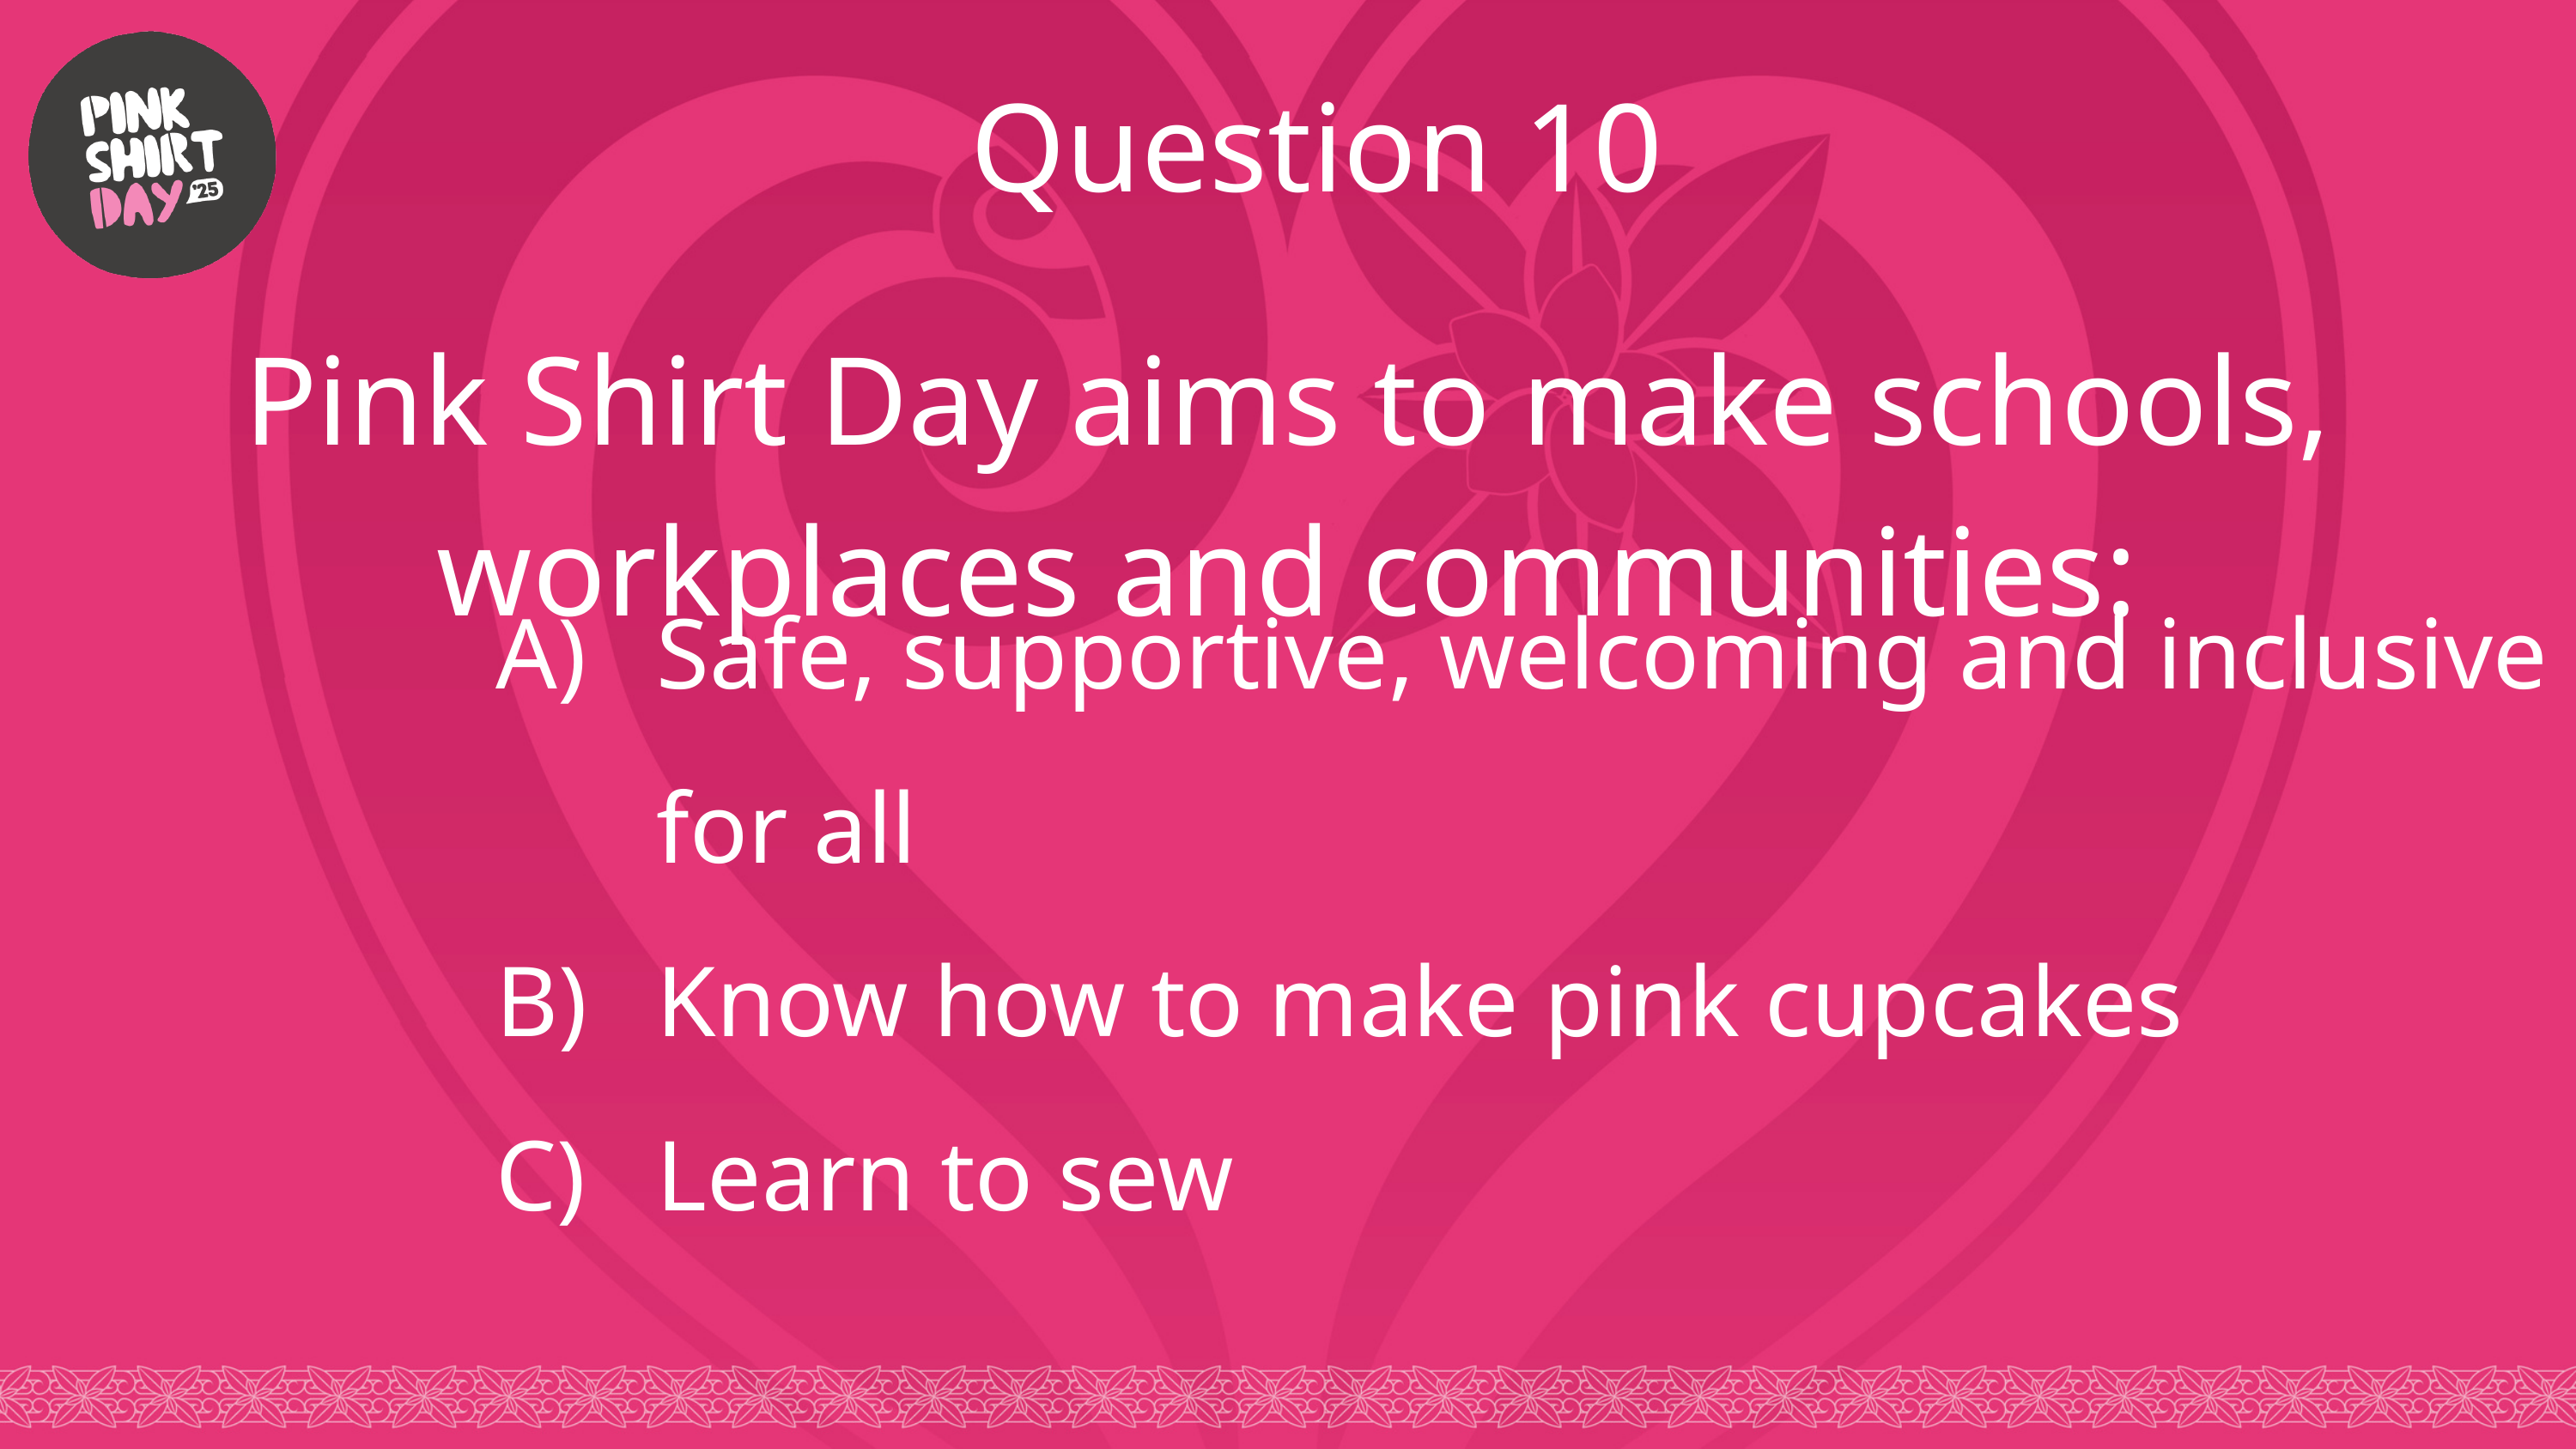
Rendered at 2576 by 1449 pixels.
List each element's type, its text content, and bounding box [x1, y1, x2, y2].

text_box Pink Shirt Day aims to make schools, workplaces and communities: [72, 299, 2504, 640]
picture [3, 6, 301, 303]
text_box [0, 0, 2576, 528]
text_box Safe, supportive, welcoming and inclusive for all Know how to make pink cupcakes Learn to sew [483, 528, 2576, 1258]
text_box Question 10 [882, 45, 1753, 217]
text_box [0, 305, 2576, 1449]
